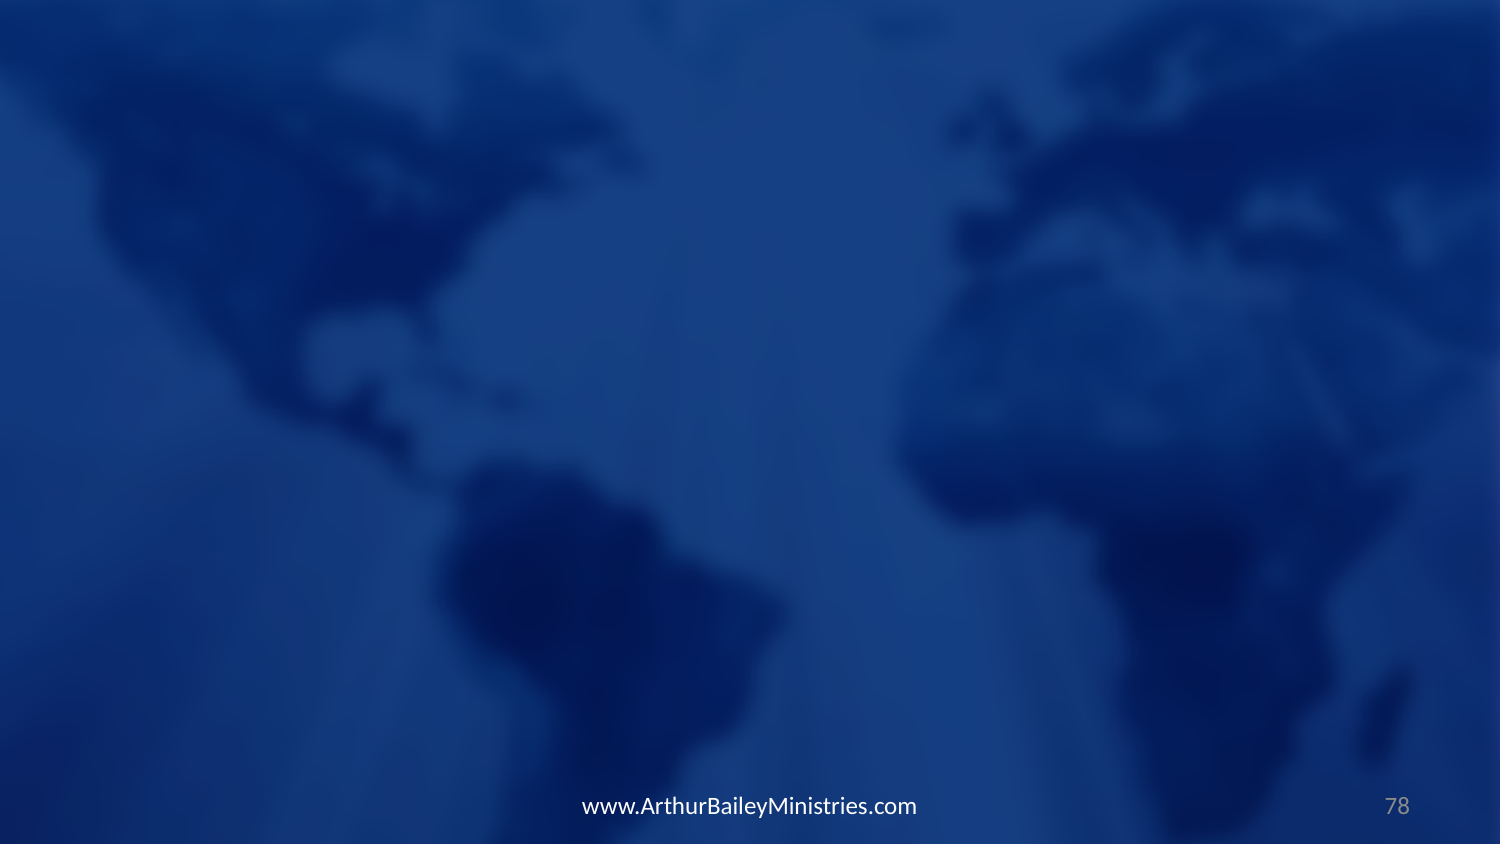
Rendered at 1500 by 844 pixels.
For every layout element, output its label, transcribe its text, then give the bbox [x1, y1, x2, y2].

footer www.ArthurBaileyMinistries.com [512, 782, 988, 827]
slide_number 78 [1074, 782, 1425, 827]
picture [0, 0, 1500, 844]
